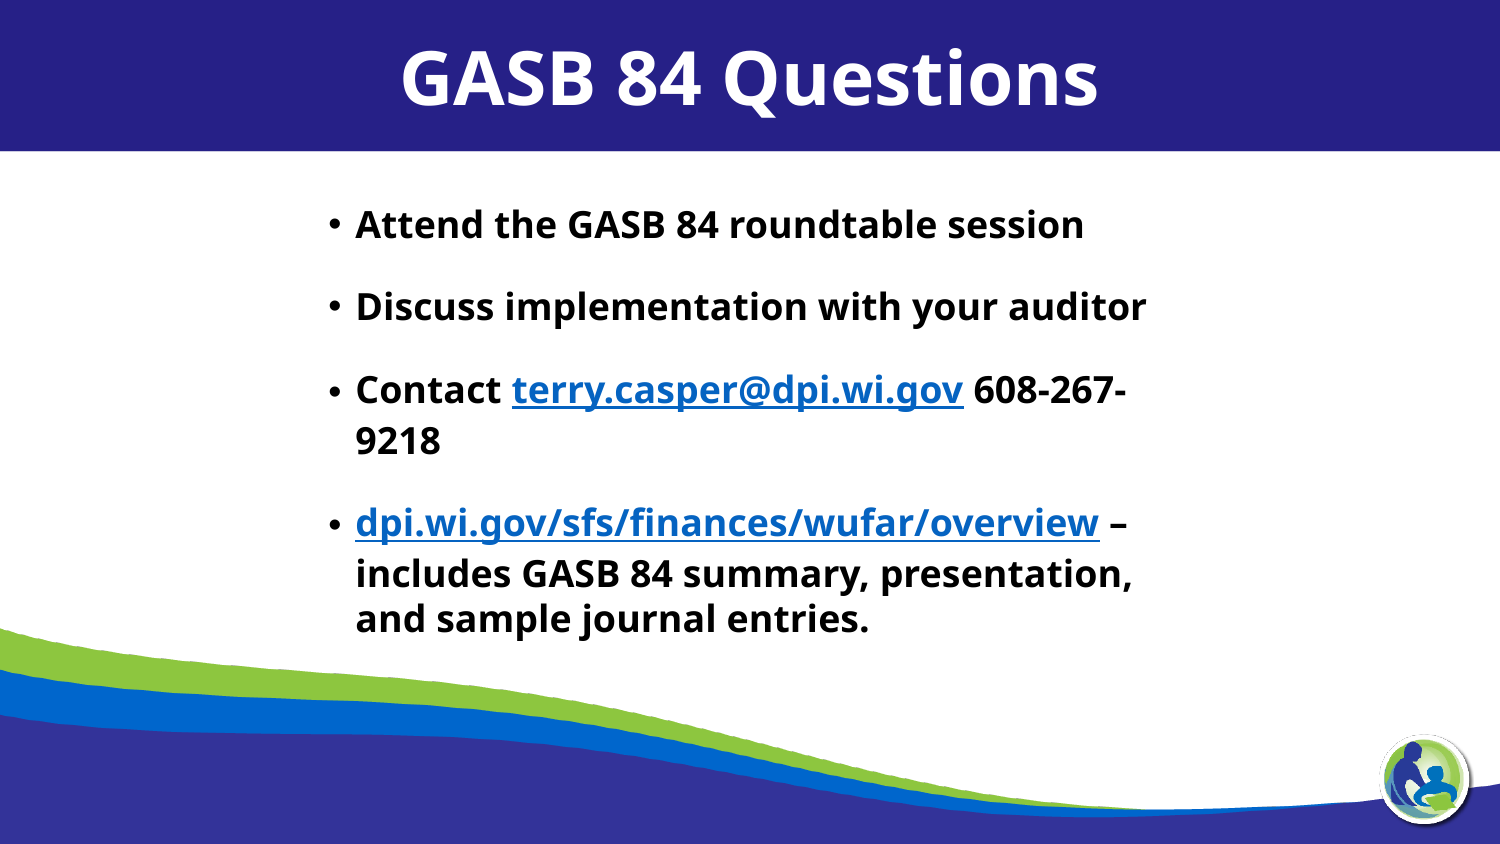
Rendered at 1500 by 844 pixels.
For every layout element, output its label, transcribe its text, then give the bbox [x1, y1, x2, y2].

picture [0, 608, 1500, 844]
list Attend the GASB 84 roundtable session Discuss implementation with your auditor Contact terry.casper@dpi.wi.gov 608-267-9218 dpi.wi.gov/sfs/finances/wufar/overview – includes GASB 84 summary, presentation, and sample journal entries. [313, 193, 1175, 637]
list GASB 84 Questions [0, 0, 1500, 152]
